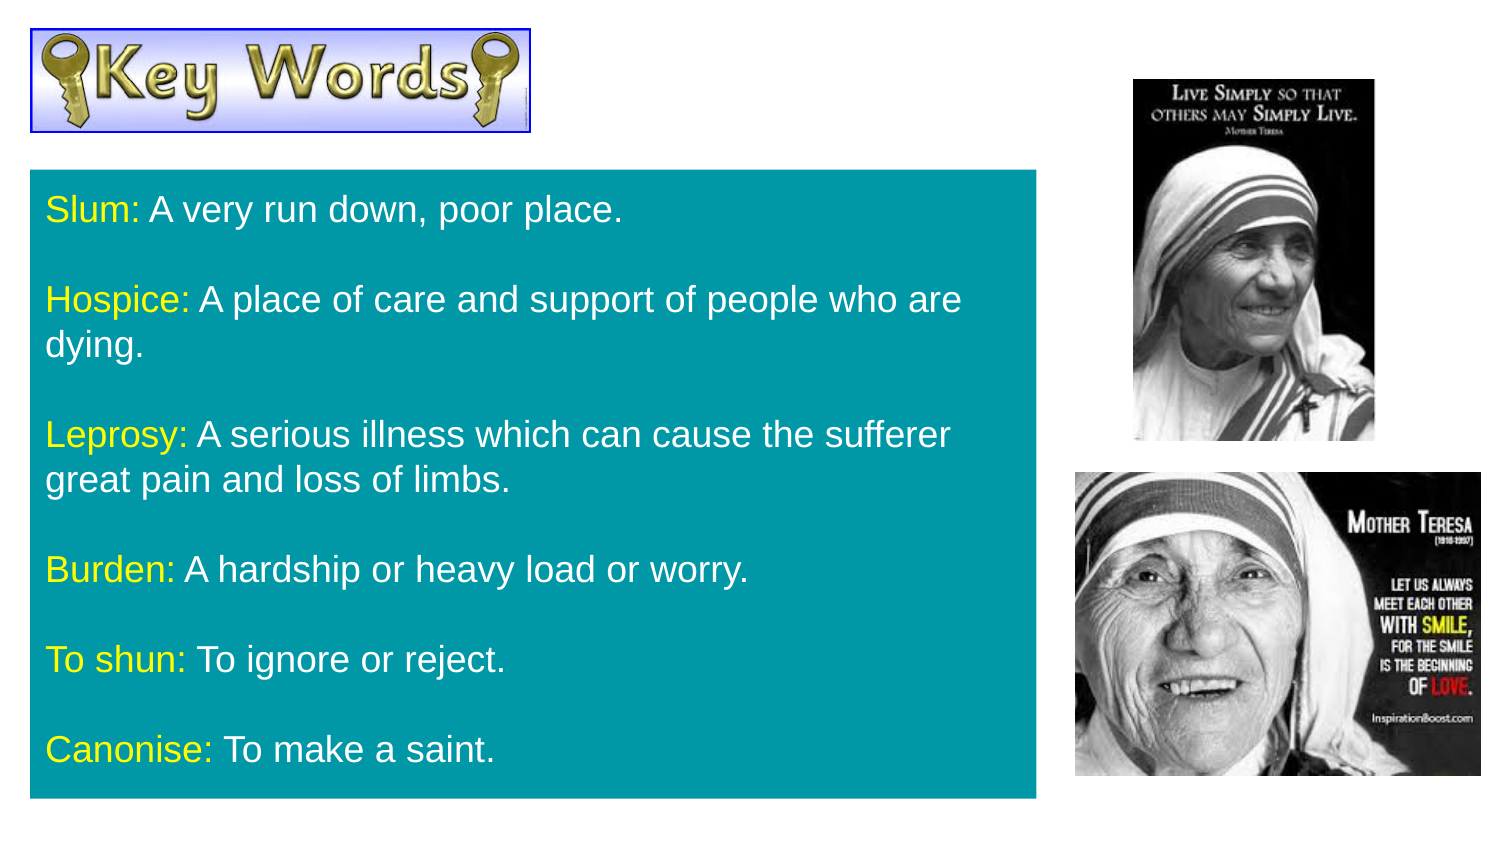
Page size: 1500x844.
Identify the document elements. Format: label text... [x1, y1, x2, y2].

text_box Slum: A very run down, poor place. Hospice: A place of care and support of people who are dying. Leprosy: A serious illness which can cause the sufferer great pain and loss of limbs. Burden: A hardship or heavy load or worry. To shun: To ignore or reject. Canonise: To make a saint. [30, 169, 1037, 799]
picture [1075, 472, 1481, 777]
picture [29, 28, 531, 134]
picture [1133, 78, 1376, 442]
